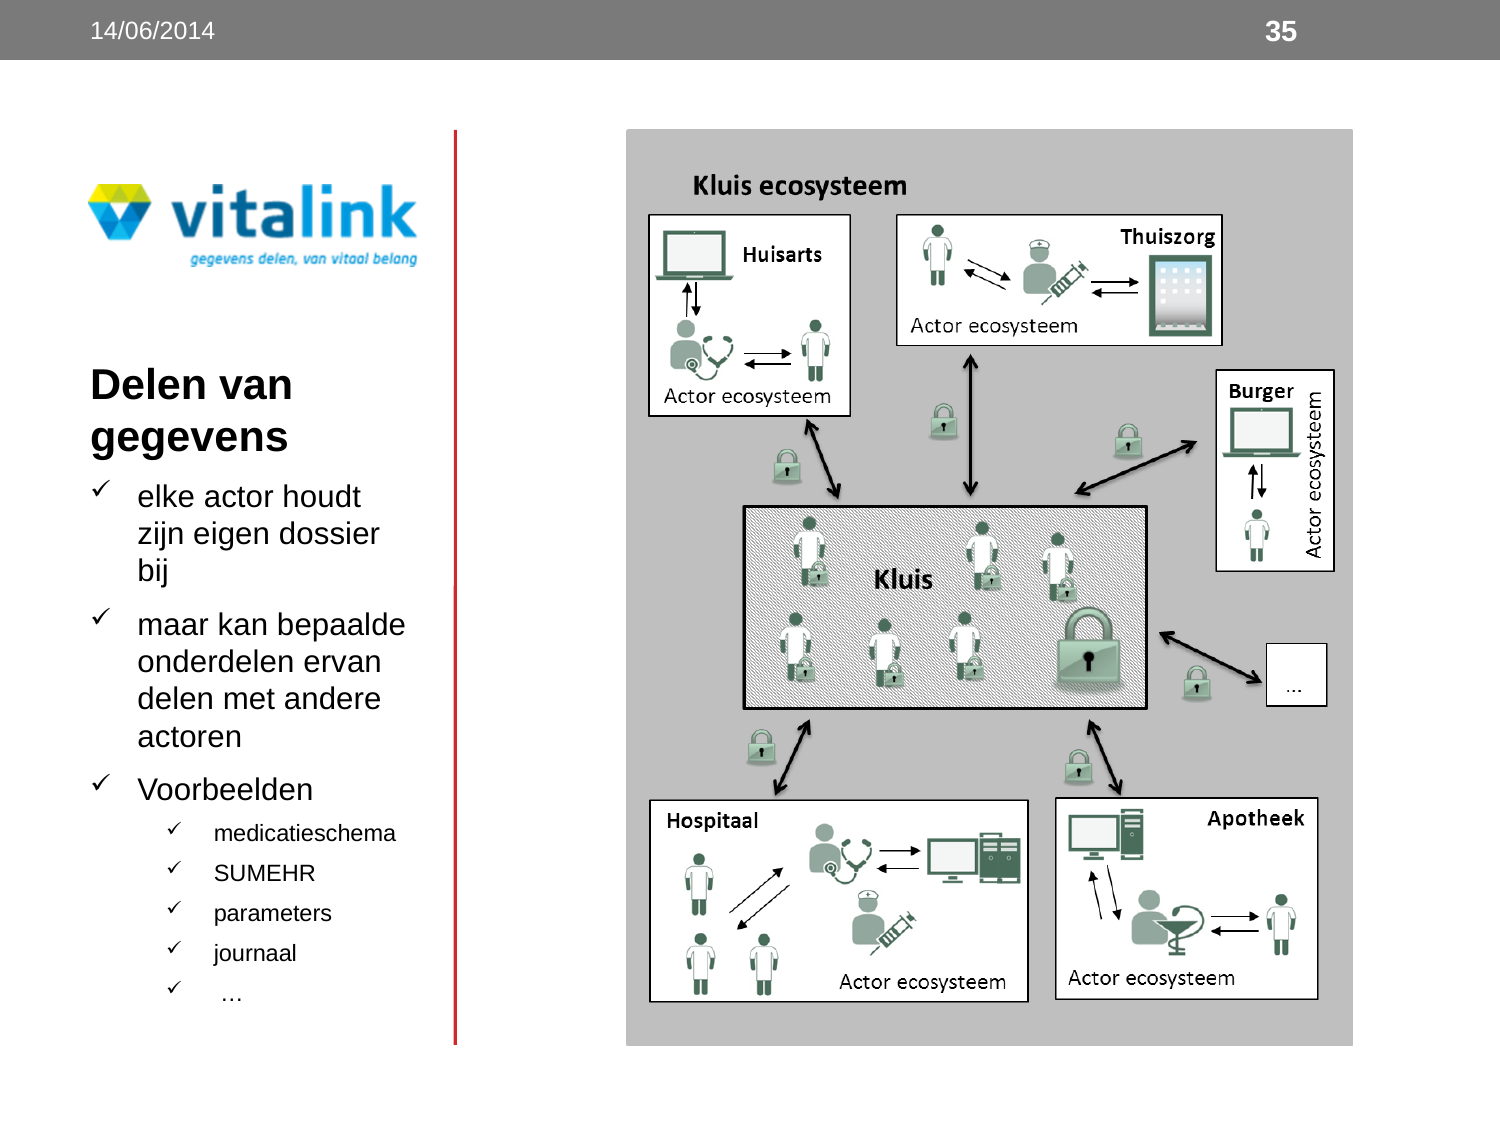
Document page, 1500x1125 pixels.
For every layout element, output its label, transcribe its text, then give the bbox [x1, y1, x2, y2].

picture [88, 184, 418, 267]
list Delen van gegevens elke actor houdt zijn eigen dossier bij maar kan bepaalde onderdelen ervan delen met andere actoren Voorbeelden medicatieschema SUMEHR parameters journaal … [75, 349, 426, 1046]
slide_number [75, 3, 550, 57]
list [625, 129, 1353, 1046]
slide_number 35 [1250, 3, 1425, 57]
